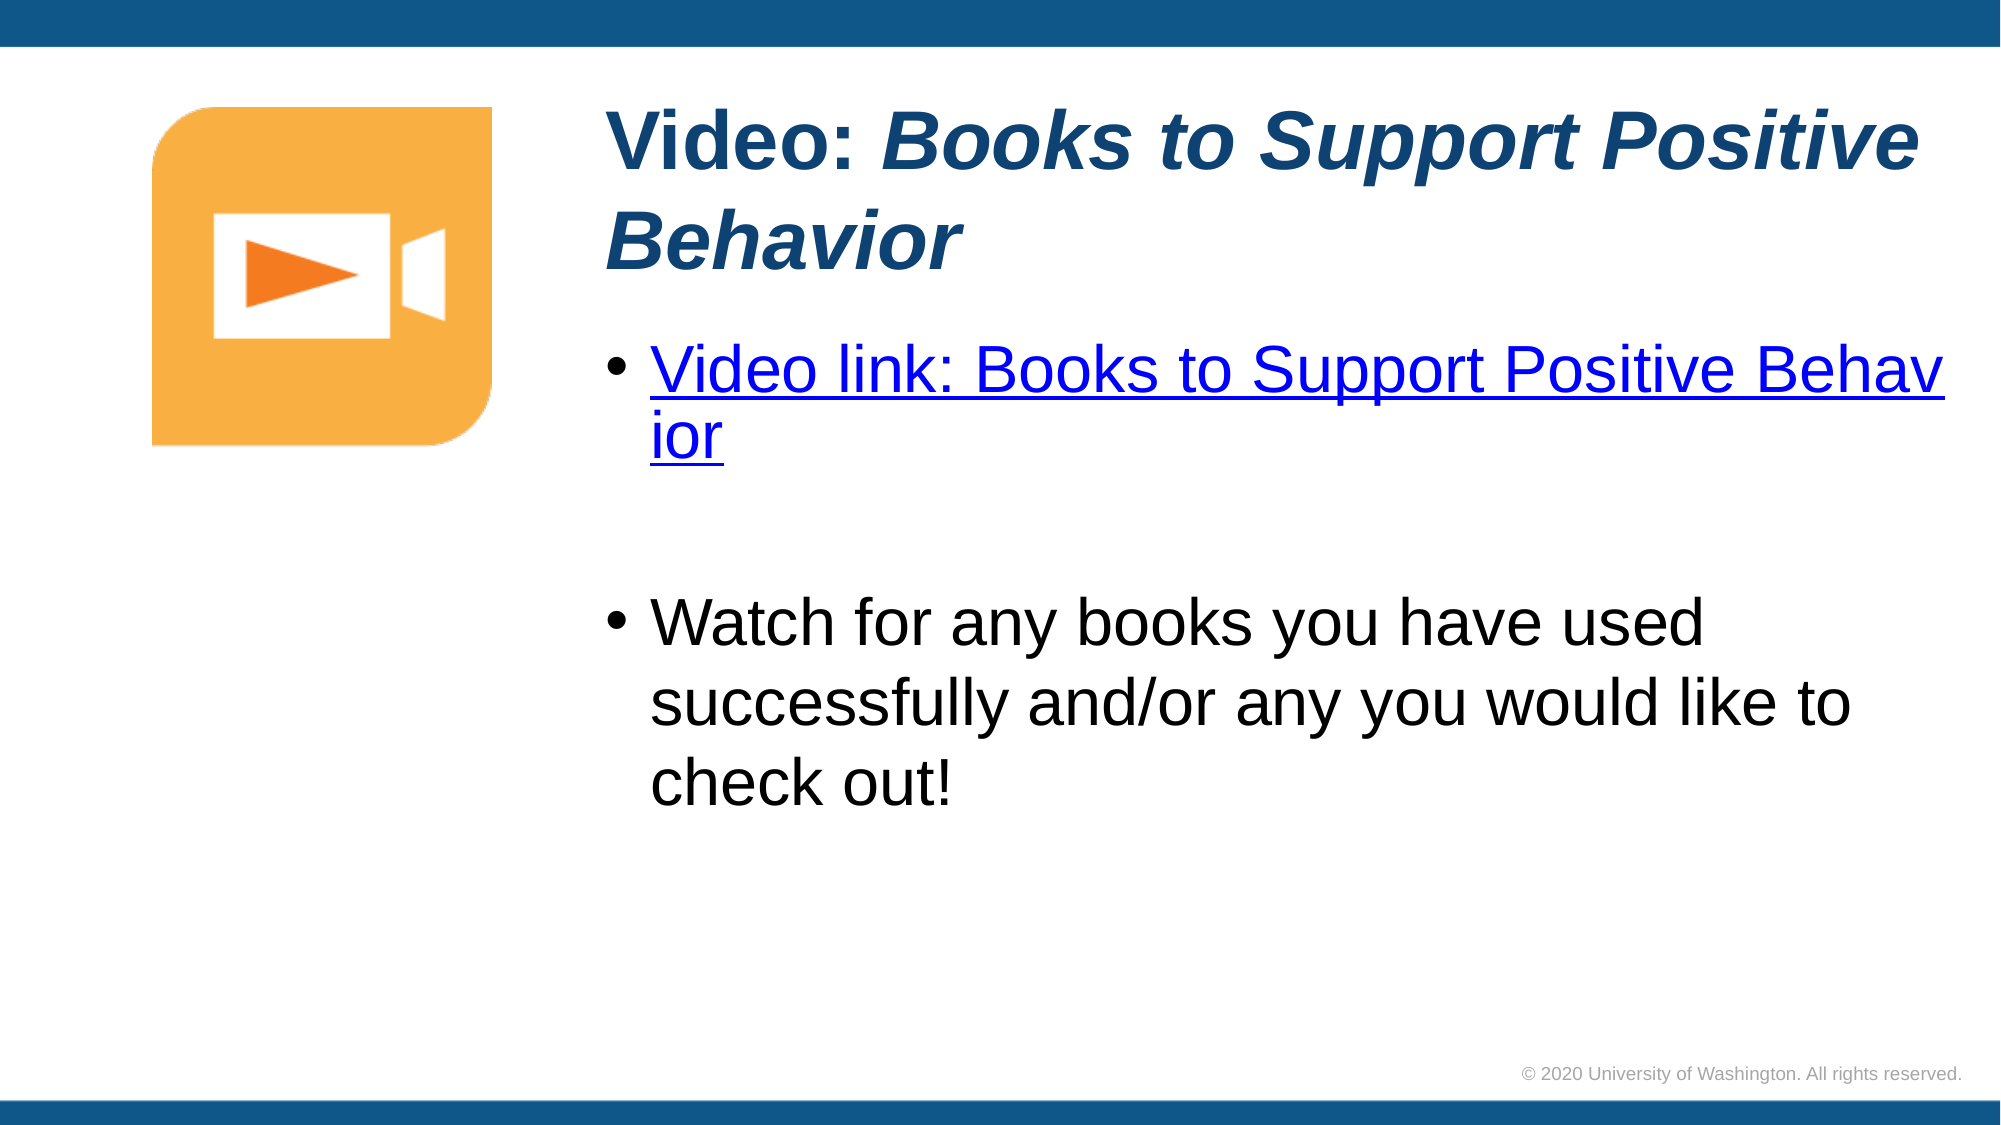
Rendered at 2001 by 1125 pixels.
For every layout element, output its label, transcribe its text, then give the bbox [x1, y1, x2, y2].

picture [0, 0, 2001, 1125]
title Video: Books to Support Positive Behavior [590, 116, 2000, 256]
list Video link: Books to Support Positive Behavior Watch for any books you have used successfully and/or any you would like to check out! [590, 318, 1970, 1033]
